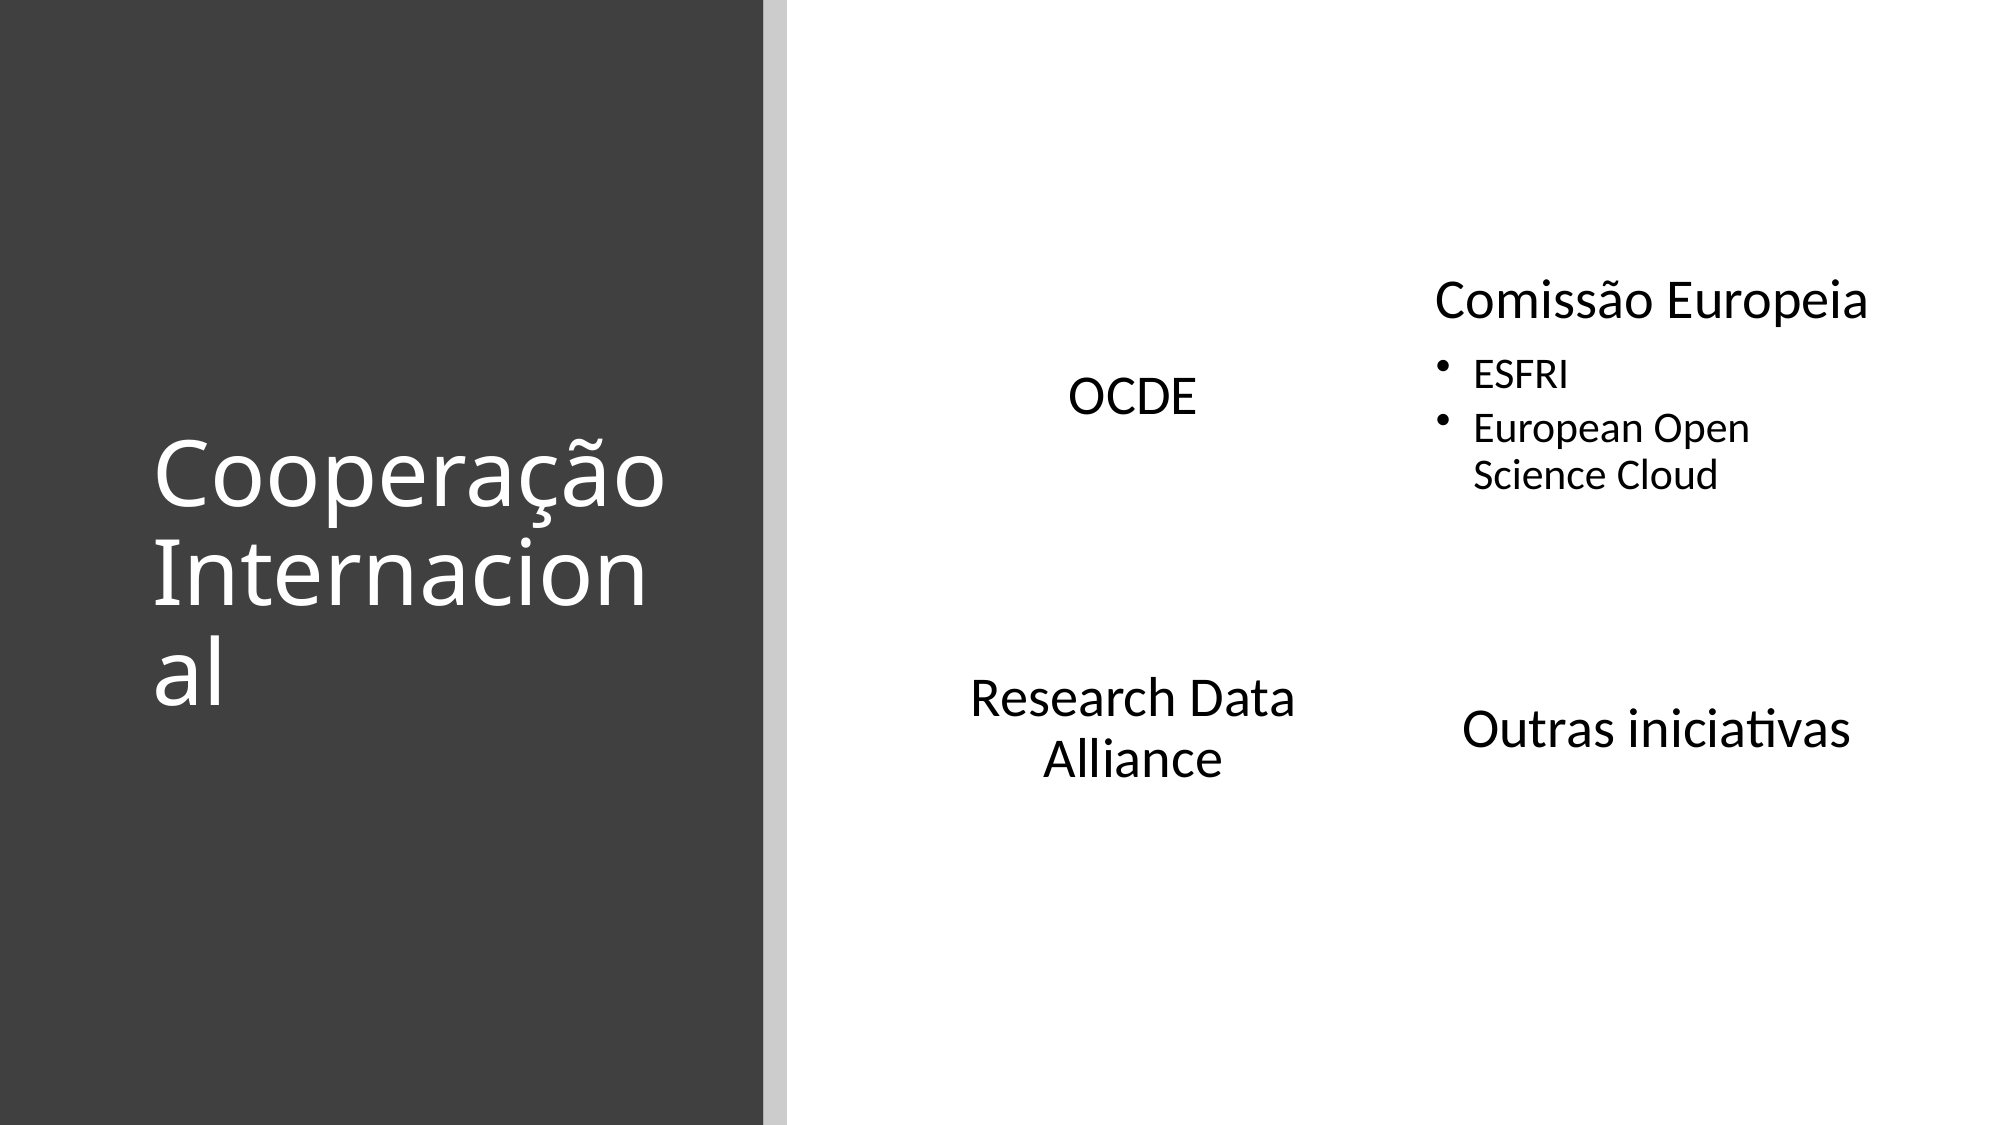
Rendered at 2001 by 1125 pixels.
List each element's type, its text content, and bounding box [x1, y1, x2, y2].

text_box [762, 0, 788, 1125]
title Cooperação Internacional [137, 133, 685, 1020]
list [895, 105, 1895, 1020]
text_box [0, 0, 762, 1125]
